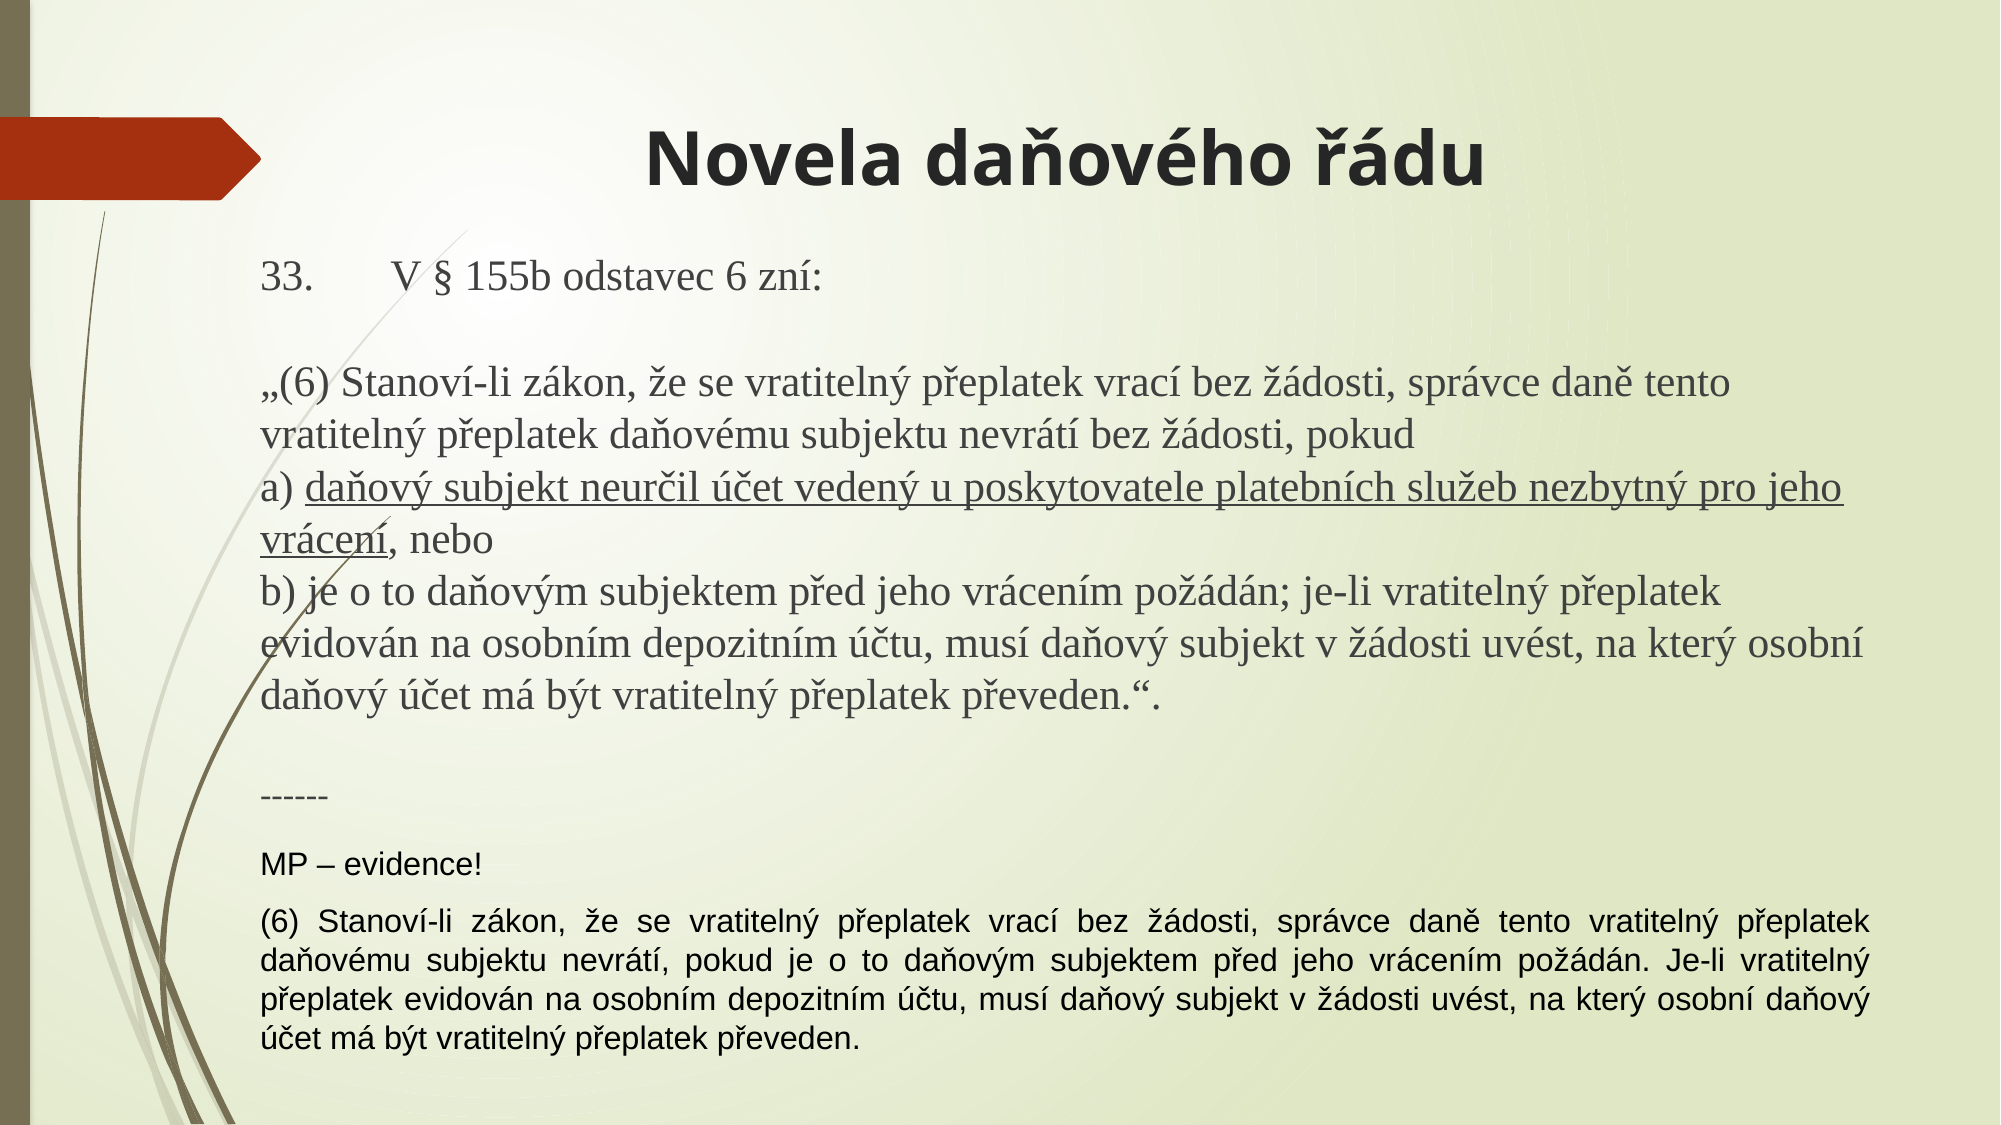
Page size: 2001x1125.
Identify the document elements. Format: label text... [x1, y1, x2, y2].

list 33. V § 155b odstavec 6 zní: „(6) Stanoví-li zákon, že se vratitelný přeplatek vrací bez žádosti, správce daně tento vratitelný přeplatek daňovému subjektu nevrátí bez žádosti, pokud a) daňový subjekt neurčil účet vedený u poskytovatele platebních služeb nezbytný pro jeho vrácení, nebo b) je o to daňovým subjektem před jeho vrácením požádán; je-li vratitelný přeplatek evidován na osobním depozitním účtu, musí daňový subjekt v žádosti uvést, na který osobní daňový účet má být vratitelný přeplatek převeden.“. ------ MP – evidence! (6) Stanoví-li zákon, že se vratitelný přeplatek vrací bez žádosti, správce daně tento vratitelný přeplatek daňovému subjektu nevrátí, pokud je o to daňovým subjektem před jeho vrácením požádán. Je-li vratitelný přeplatek evidován na osobním depozitním účtu, musí daňový subjekt v žádosti uvést, na který osobní daňový účet má být vratitelný přeplatek převeden. [244, 239, 1888, 1068]
title Novela daňového řádu [244, 102, 1888, 239]
